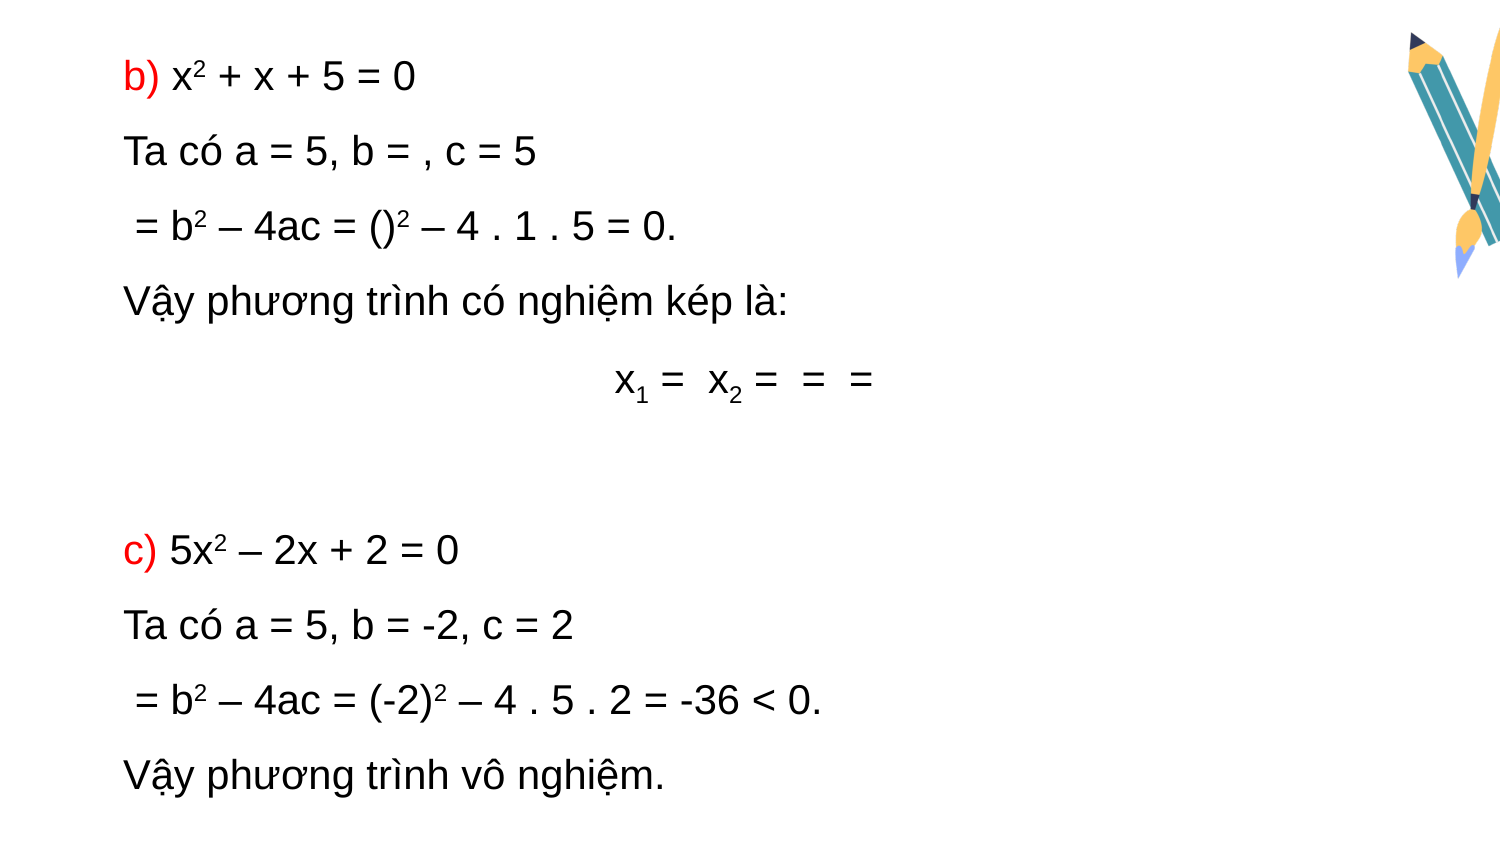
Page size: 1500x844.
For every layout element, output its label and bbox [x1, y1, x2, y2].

picture [1391, 0, 1500, 282]
